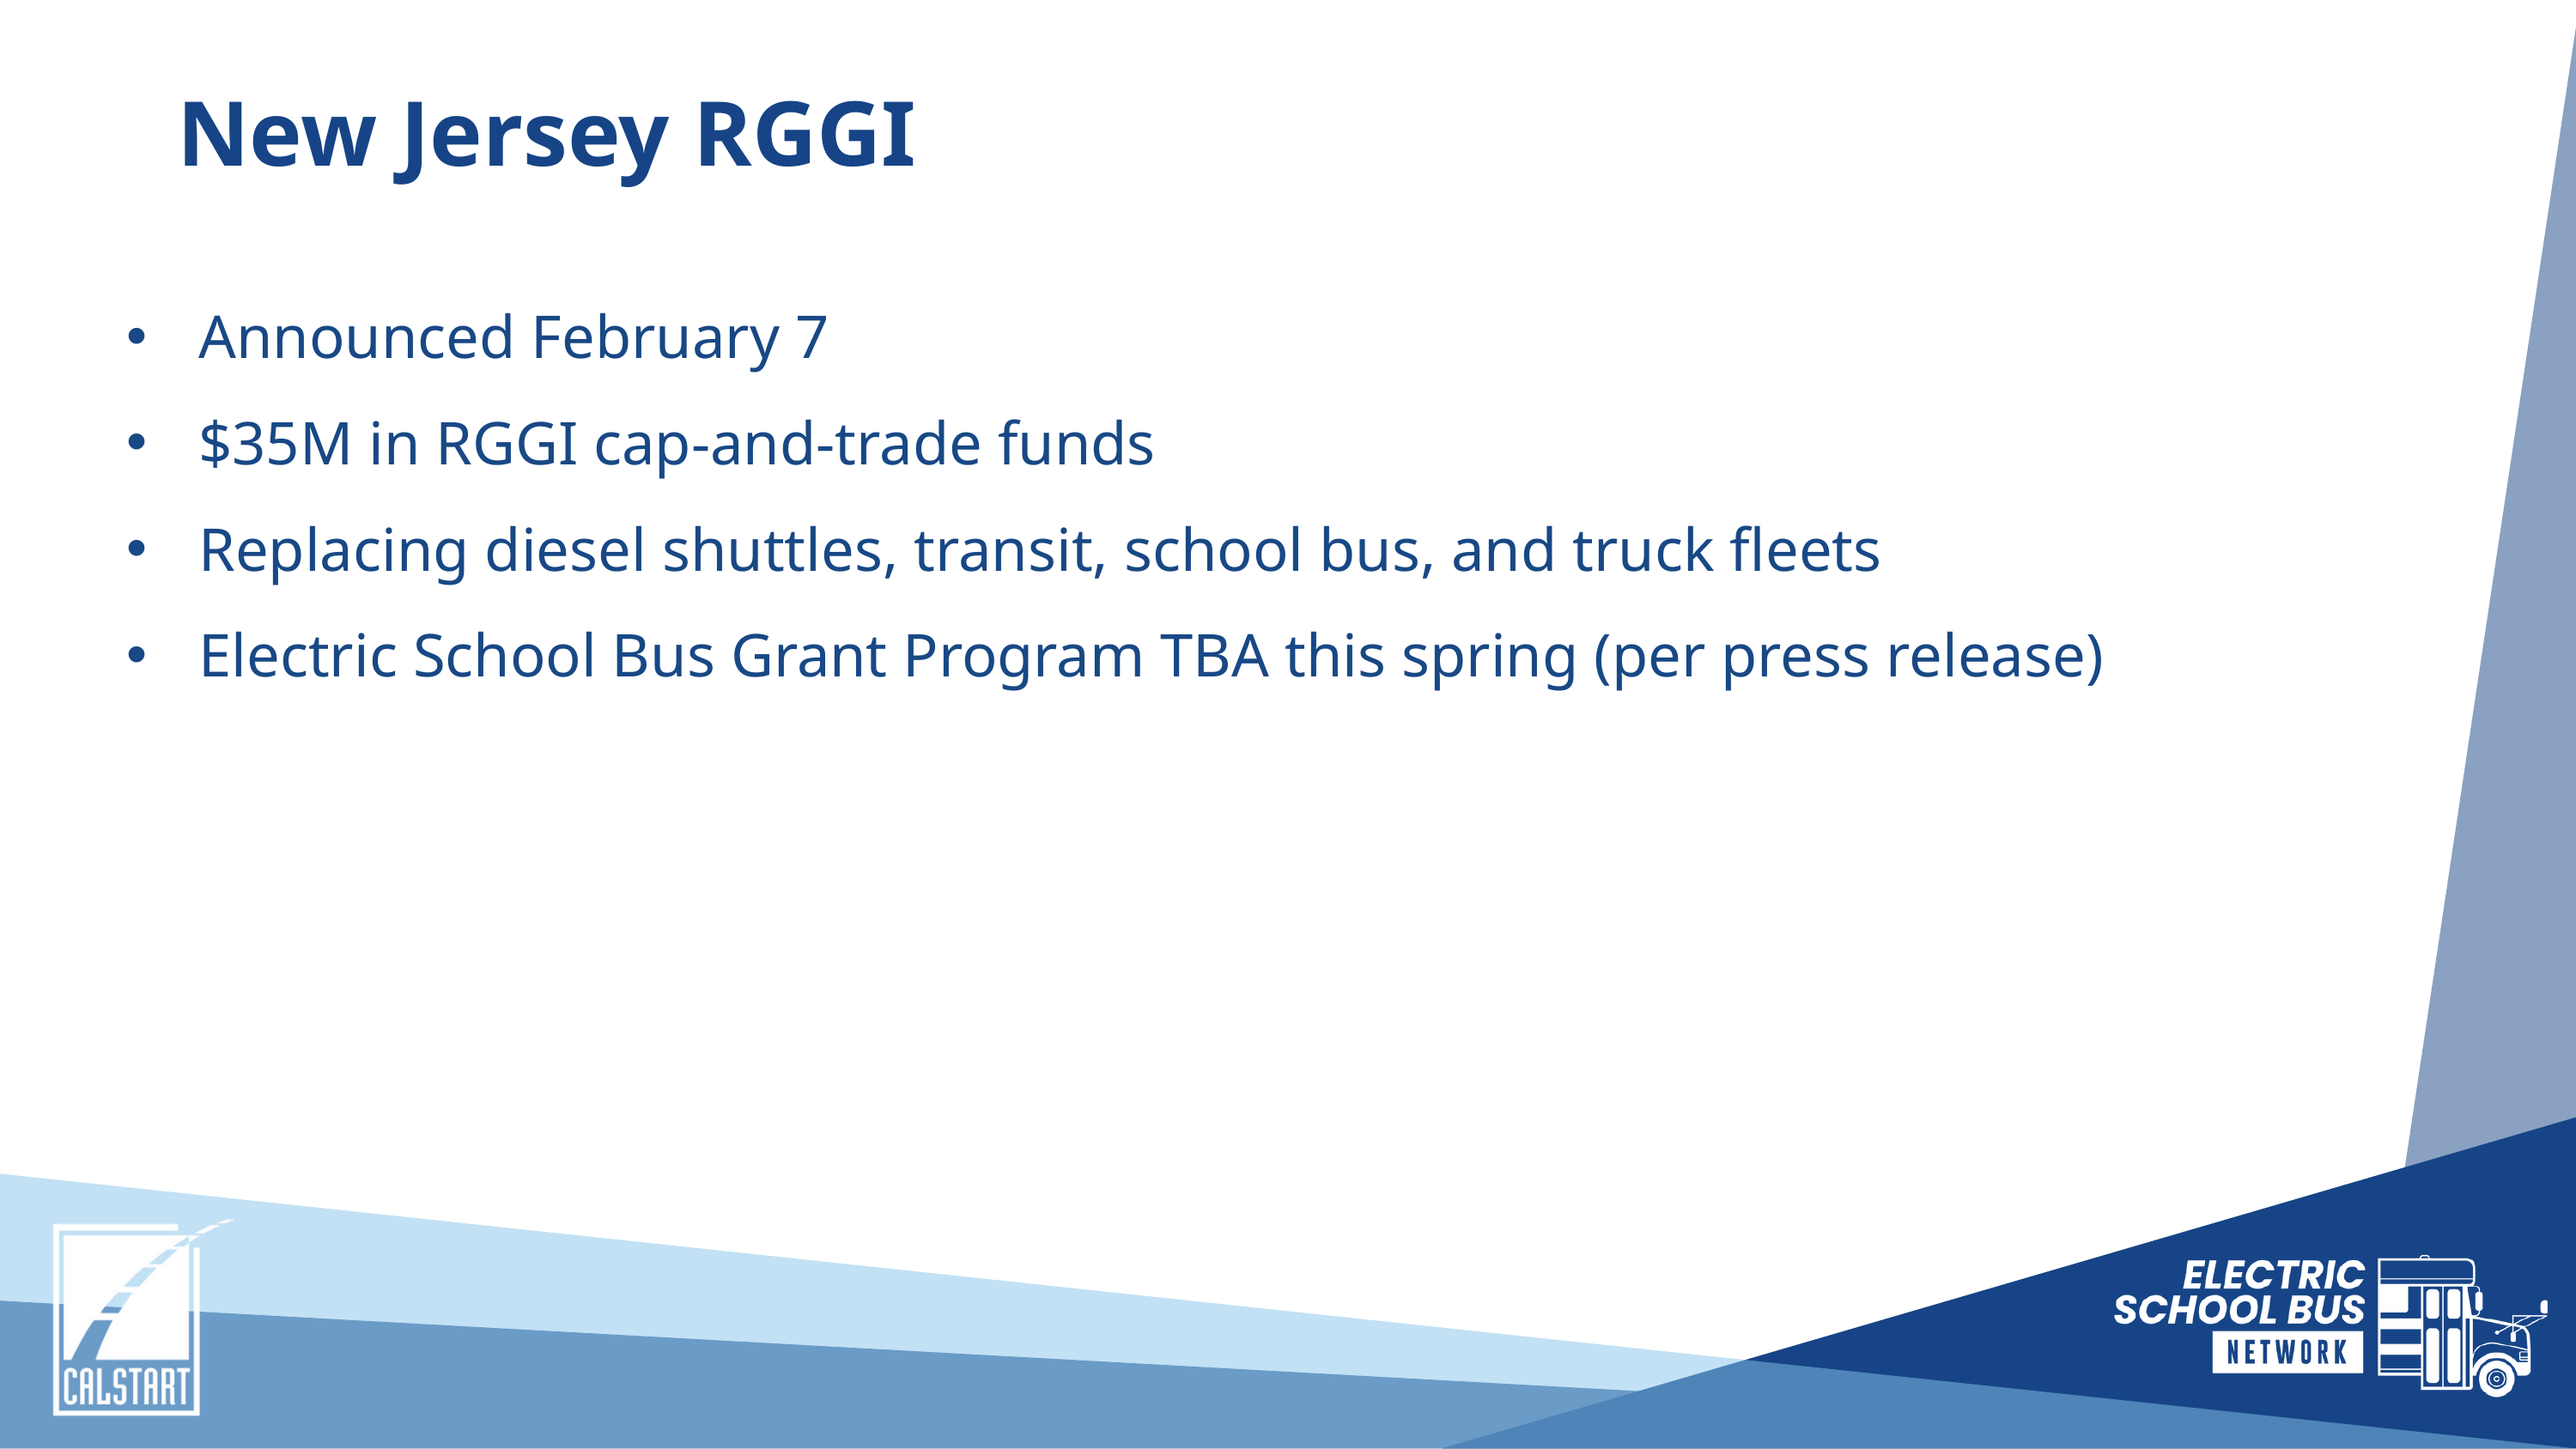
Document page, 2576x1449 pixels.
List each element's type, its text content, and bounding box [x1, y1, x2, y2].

text_box Announced February 7 $35M in RGGI cap-and-trade funds Replacing diesel shuttles, transit, school bus, and truck fleets Electric School Bus Grant Program TBA this spring (per press release) [106, 254, 2459, 1193]
picture [50, 1216, 240, 1417]
picture [2091, 1194, 2576, 1438]
title New Jersey RGGI [177, 76, 2399, 185]
